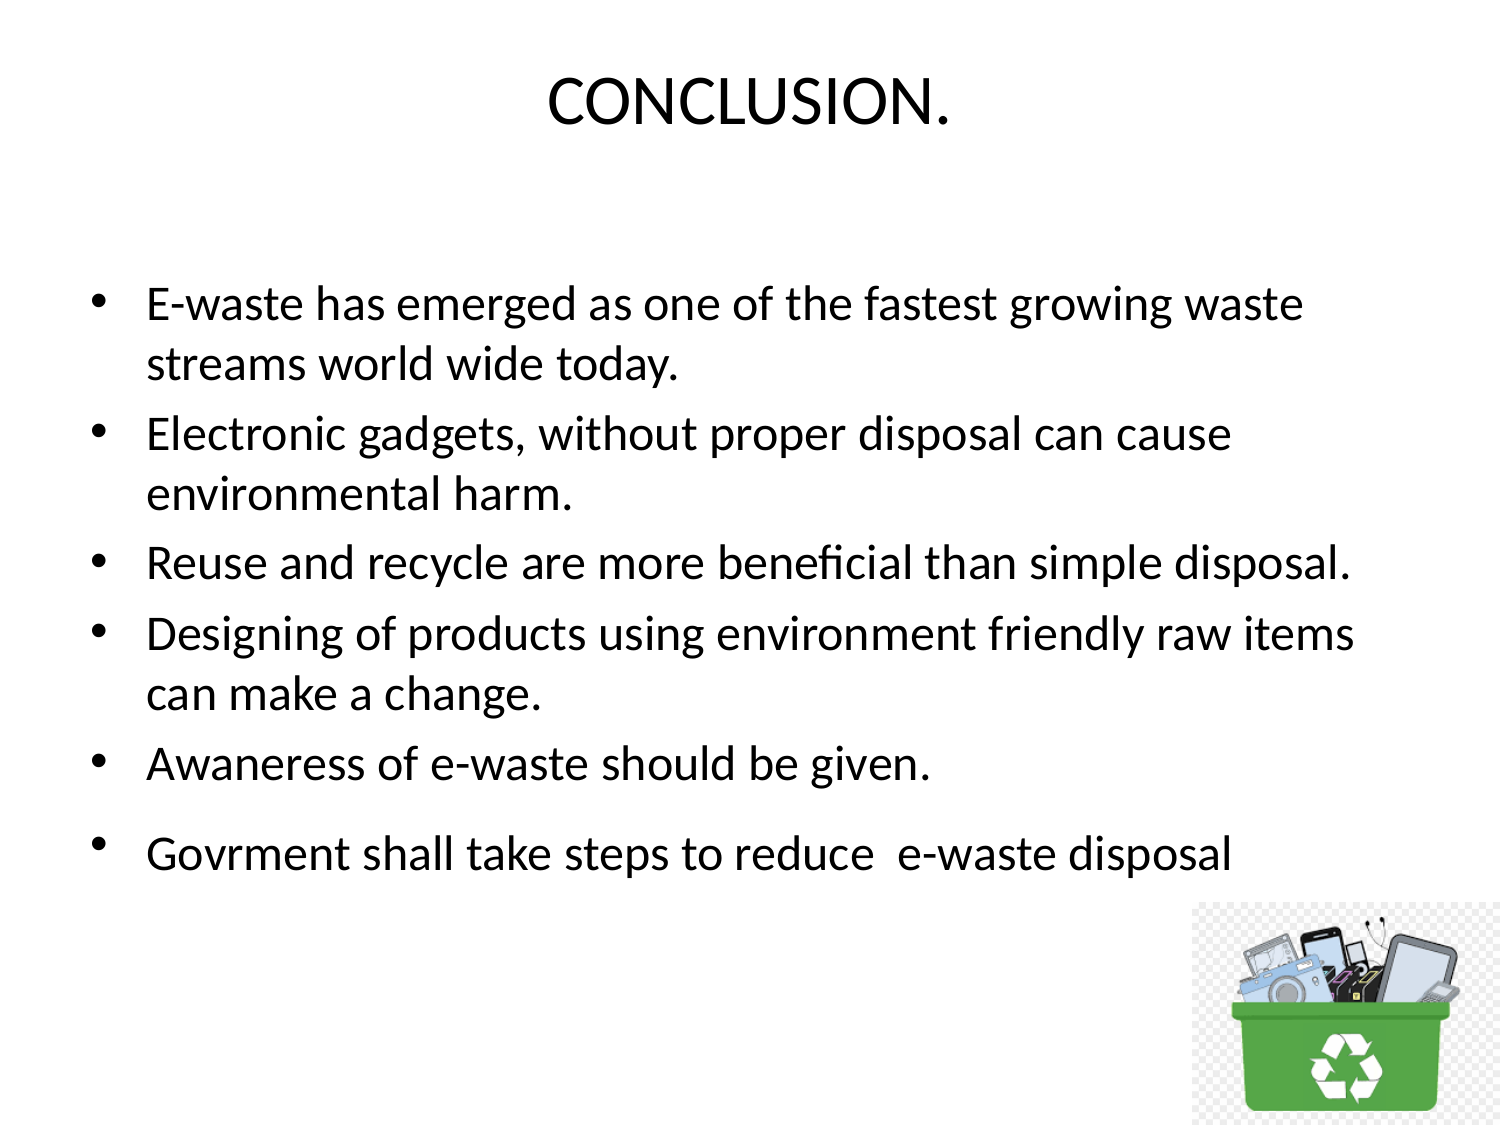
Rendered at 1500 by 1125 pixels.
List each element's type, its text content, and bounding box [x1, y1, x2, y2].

list E-waste has emerged as one of the fastest growing waste streams world wide today. Electronic gadgets, without proper disposal can cause environmental harm. Reuse and recycle are more beneficial than simple disposal. Designing of products using environment friendly raw items can make a change. Awaneress of e-waste should be given. Govrment shall take steps to reduce e-waste disposal [75, 262, 1425, 1005]
title CONCLUSION. [75, 45, 1425, 233]
picture [1192, 902, 1500, 1125]
